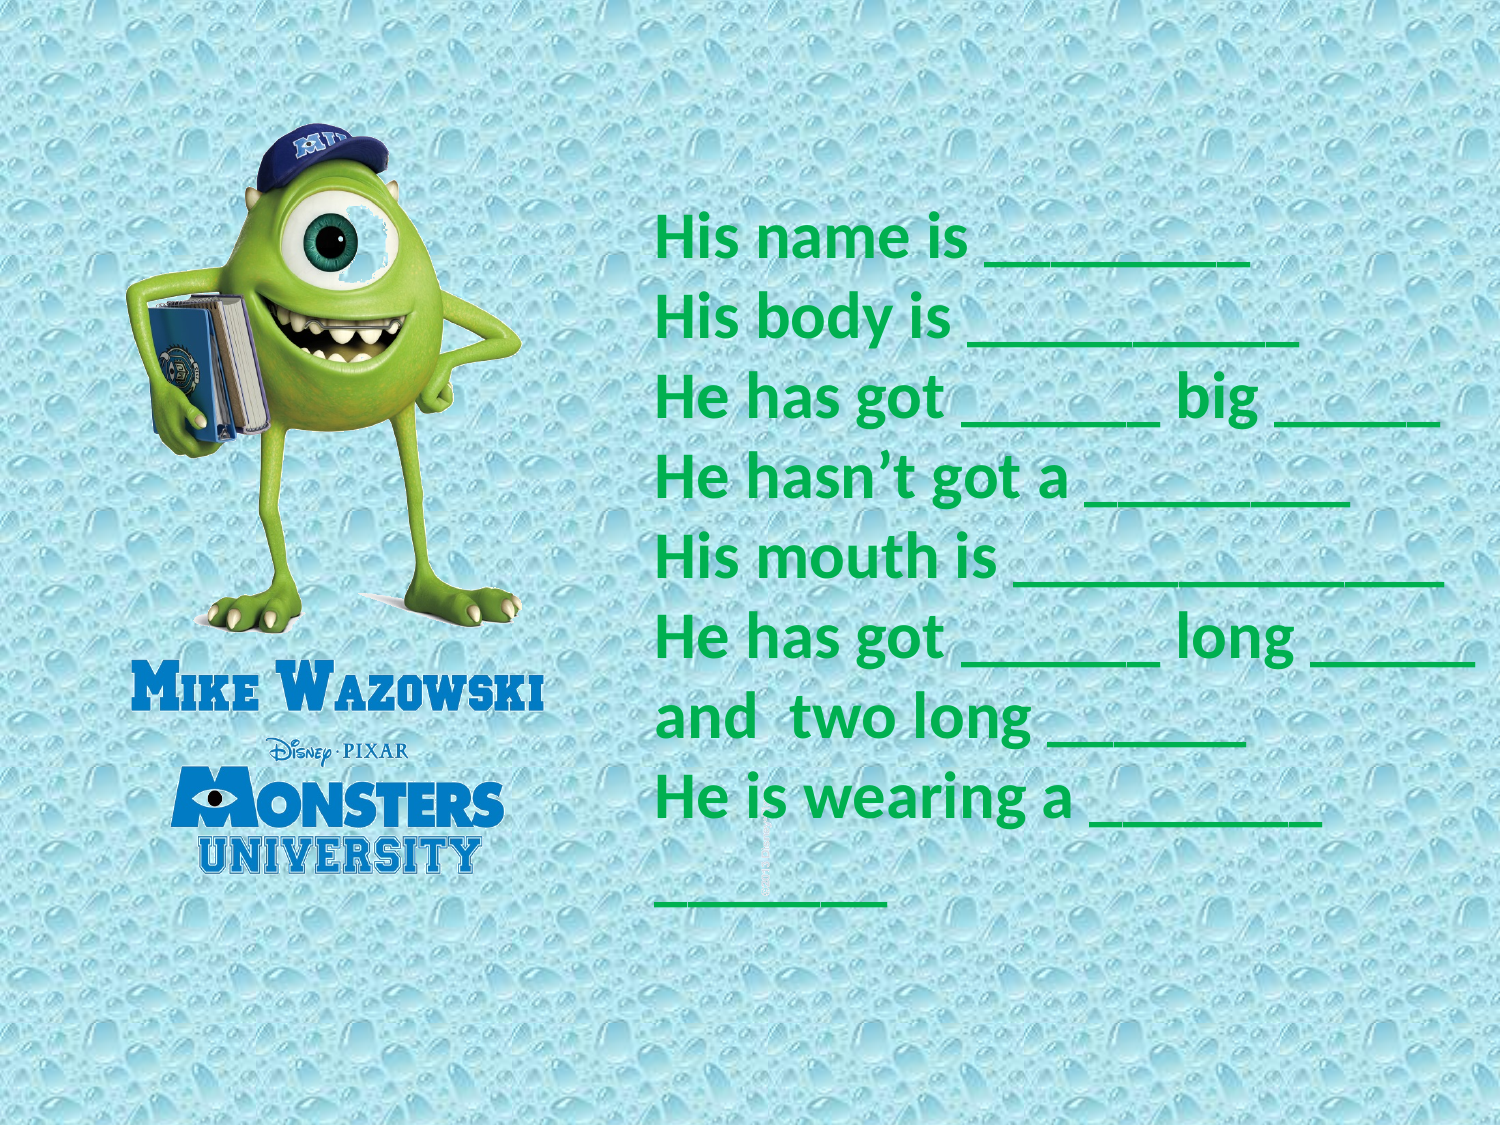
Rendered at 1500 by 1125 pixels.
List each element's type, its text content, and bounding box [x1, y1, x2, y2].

text_box His name is ________ His body is __________ He has got ______ big _____ He hasn’t got a ________ His mouth is _____________ He has got ______ long _____ and two long ______ He is wearing a _______ _______ [640, 184, 1500, 919]
picture [0, 0, 1500, 1125]
